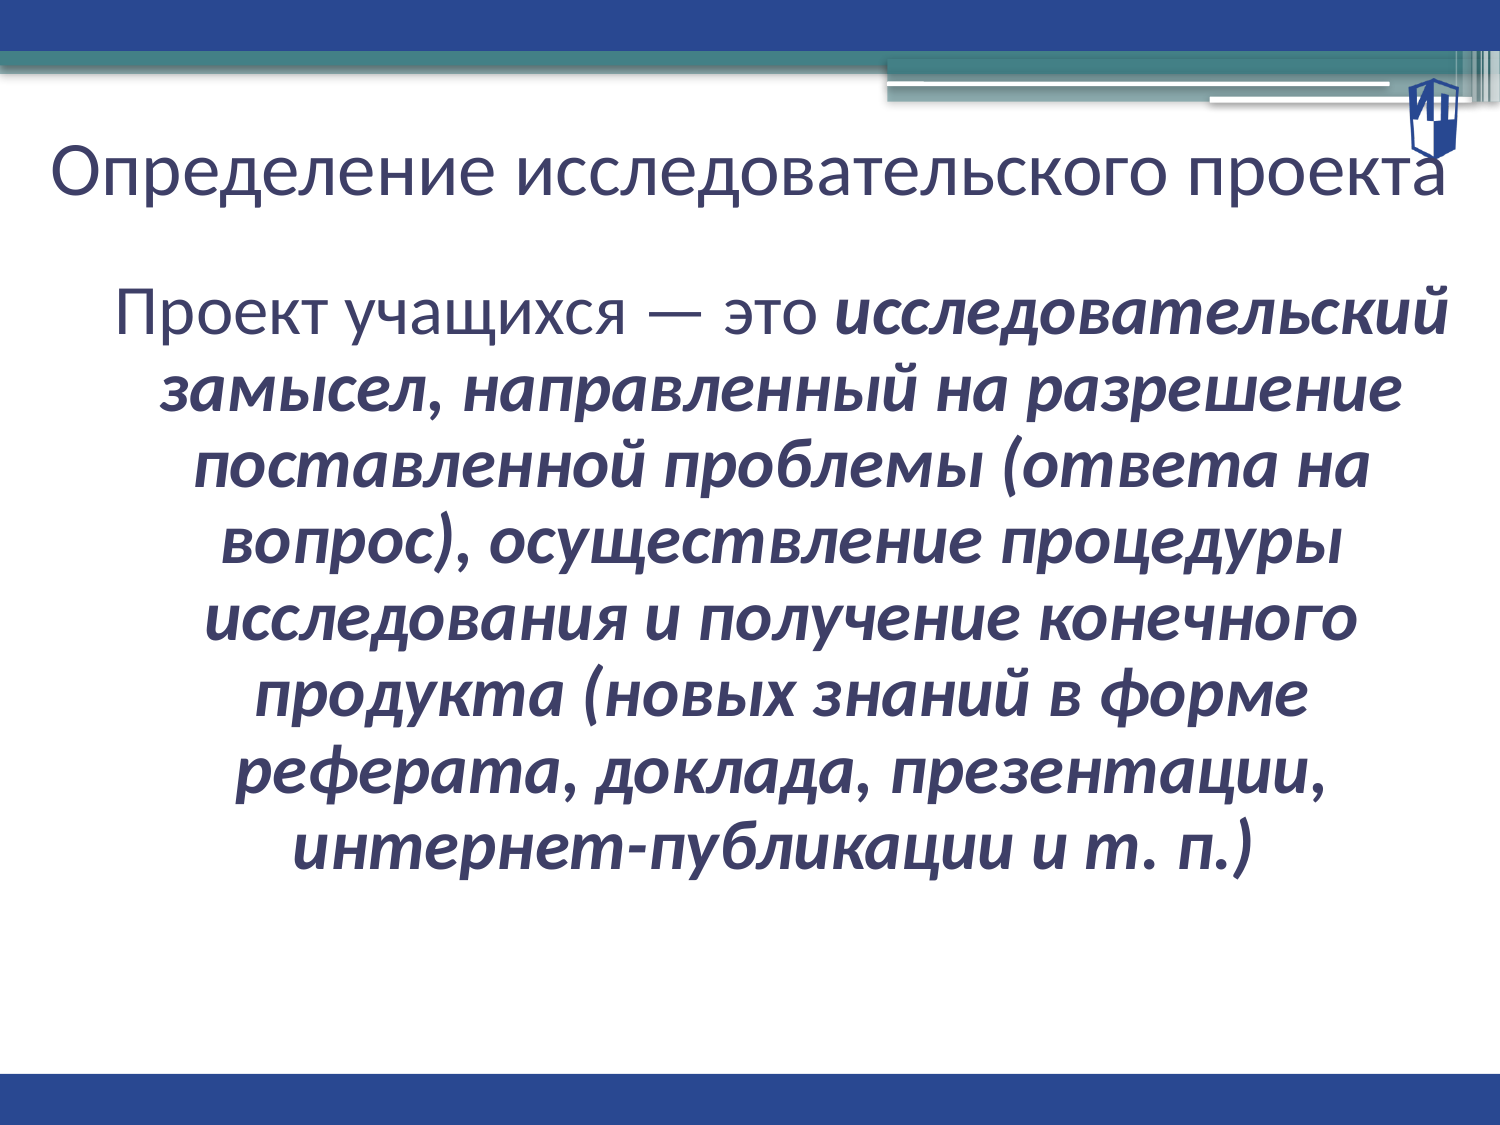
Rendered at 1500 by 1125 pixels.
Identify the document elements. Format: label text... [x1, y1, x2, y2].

text_box Проект учащихся — это исследовательский замысел, направленный на разрешение поставленной проблемы (ответа на вопрос), осуществление процедуры исследования и получение конечного продукта (новых знаний в форме реферата, доклада, презентации, интернет-публикации и т. п.) [64, 266, 1500, 820]
text_box Определение исследовательского проекта [0, 121, 1500, 245]
picture [1400, 78, 1466, 121]
